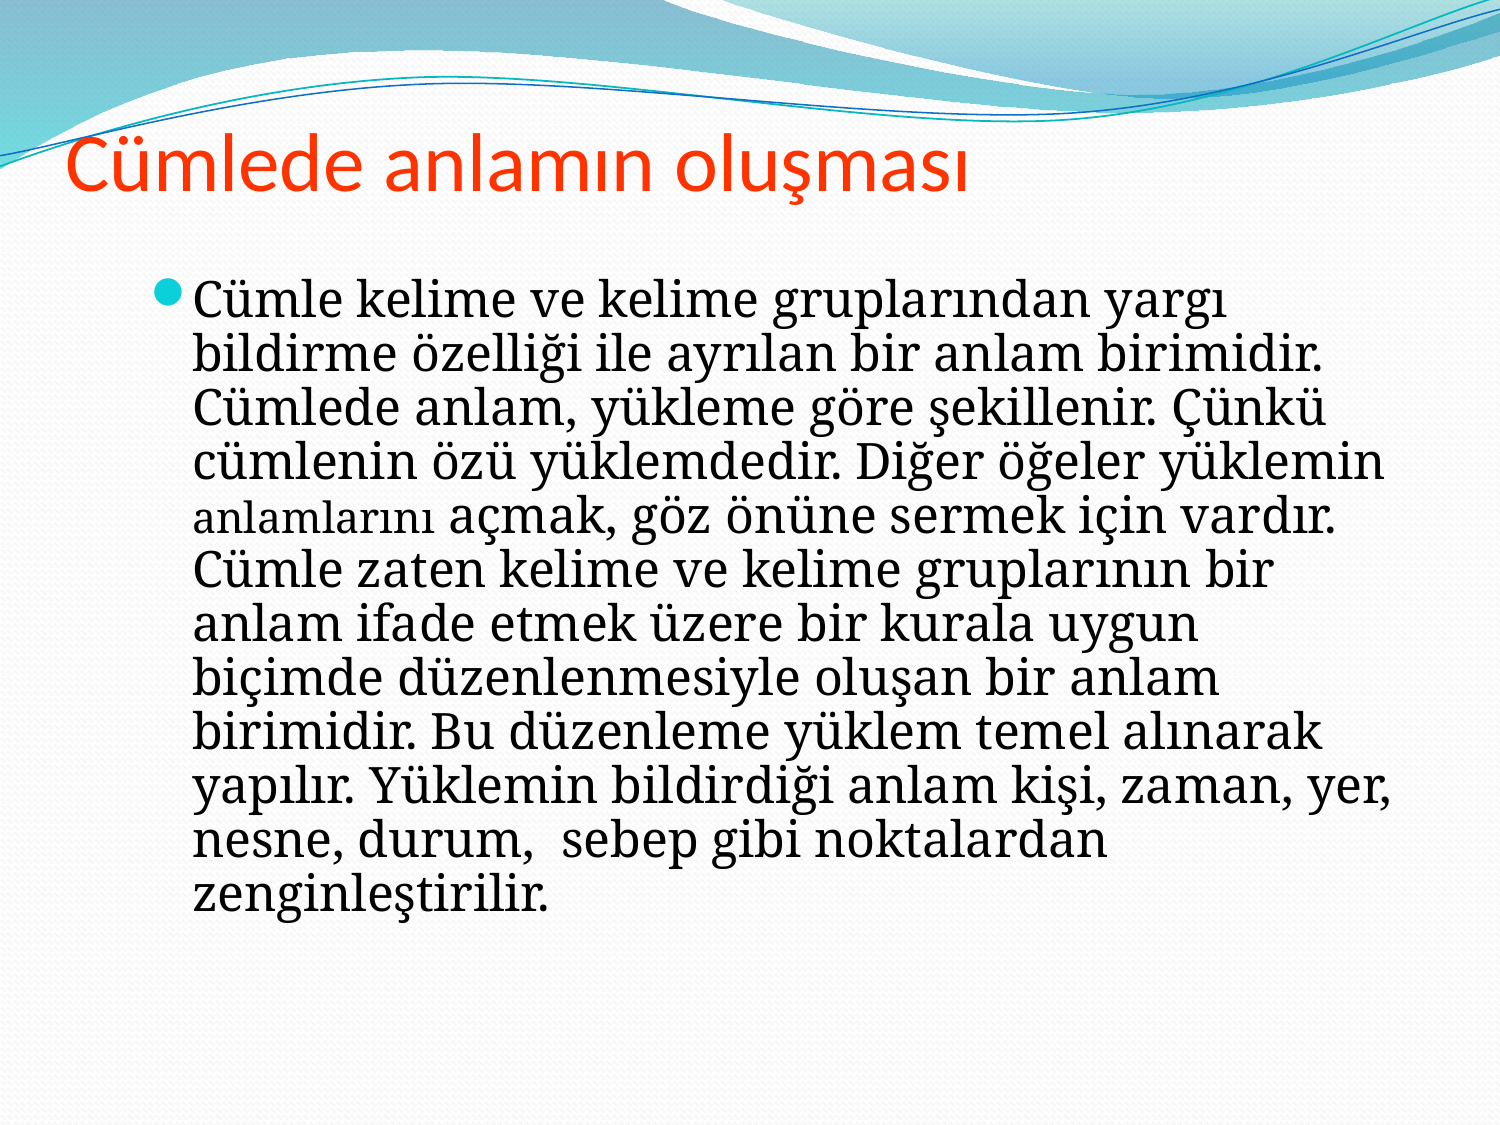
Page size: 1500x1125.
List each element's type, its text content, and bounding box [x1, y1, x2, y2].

list Cümle kelime ve kelime gruplarından yargı bildirme özelliği ile ayrılan bir anlam birimidir. Cümlede anlam, yükleme göre şekillenir. Çünkü cümlenin özü yüklemdedir. Diğer öğeler yüklemin anlamlarını açmak, göz önüne sermek için vardır. Cümle zaten kelime ve kelime gruplarının bir anlam ifade etmek üzere bir kurala uygun biçimde düzenlenmesiyle oluşan bir anlam birimidir. Bu düzenleme yüklem temel alınarak yapılır. Yüklemin bildirdiği anlam kişi, zaman, yer, nesne, durum, sebep gibi noktalardan zenginleştirilir. [135, 267, 1411, 943]
title Cümlede anlamın oluşması [64, 66, 1415, 209]
